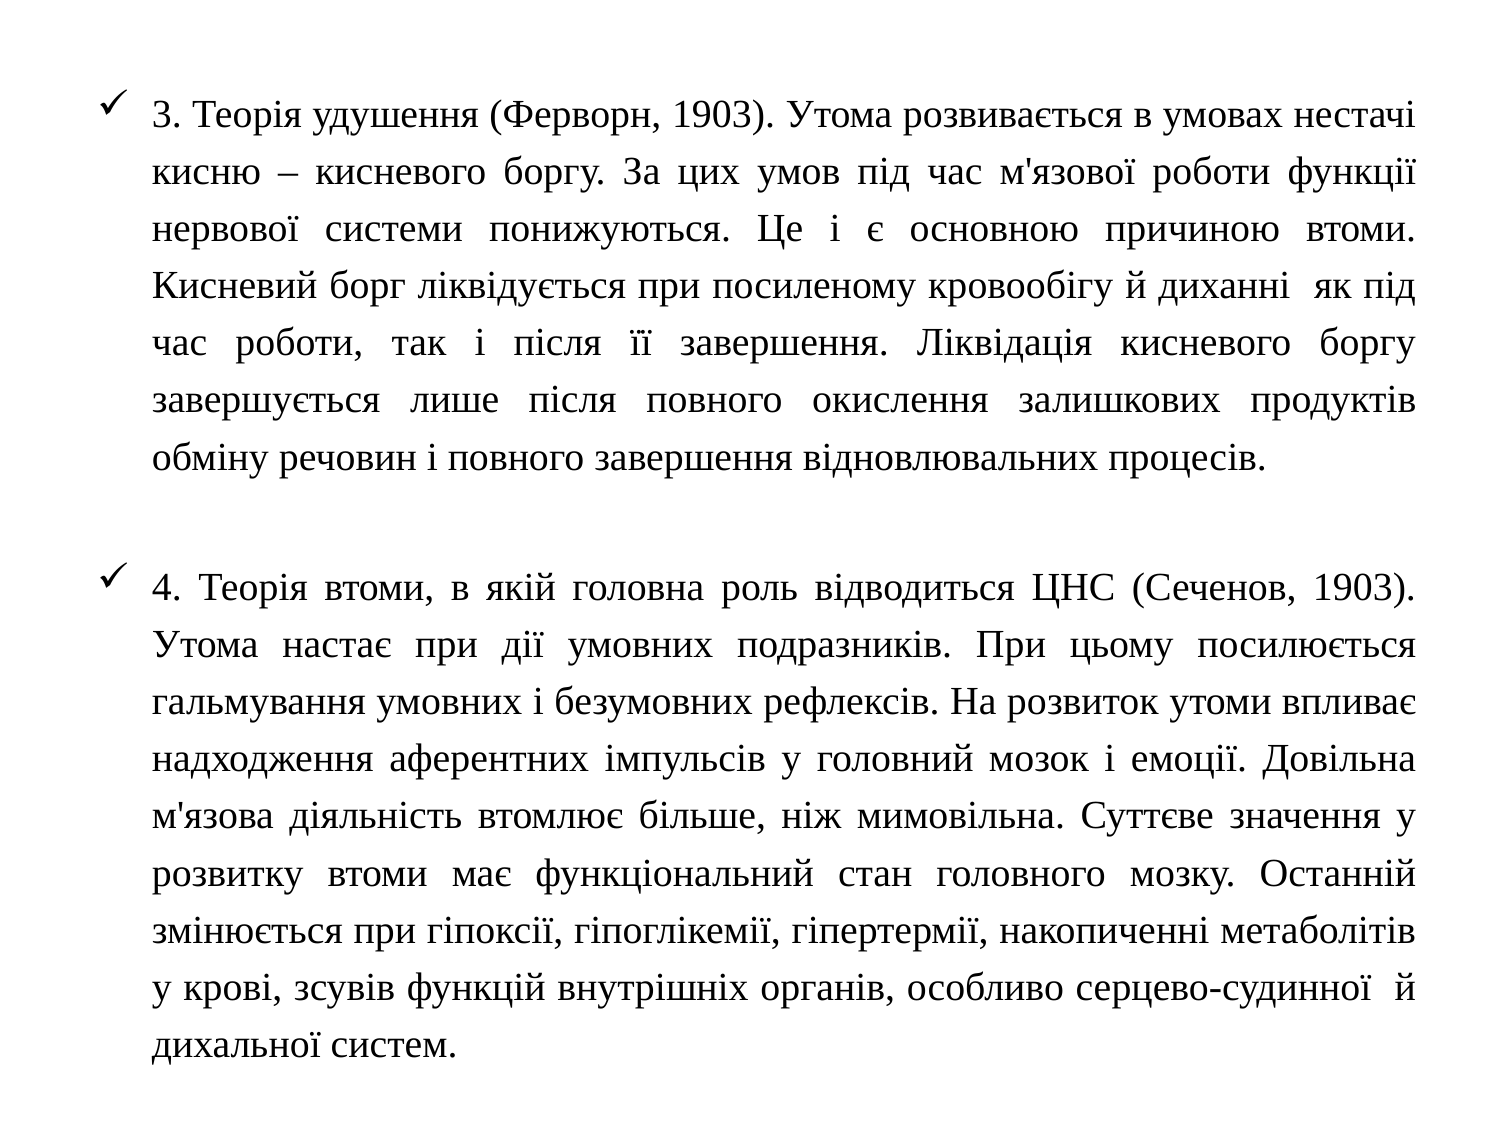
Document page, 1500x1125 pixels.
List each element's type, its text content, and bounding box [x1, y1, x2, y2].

list 3. Теорія удушення (Ферворн, 1903). Утома розвивається в умовах нестачі кисню – кисневого боргу. За цих умов під час м'язової роботи функції нервової системи понижуються. Це і є основною причиною втоми. Кисневий борг ліквідується при посиленому кровообігу й диханні як під час роботи, так і після її завершення. Ліквідація кисневого боргу завершується лише після повного окислення залишкових продуктів обміну речовин і повного завершення відновлювальних процесів. 4. Теорія втоми, в якій головна роль відводиться ЦНС (Сеченов, 1903). Утома настає при дії умовних подразників. При цьому посилюється гальмування умовних і безумовних рефлексів. На розвиток утоми впливає надходження аферентних імпульсів у головний мозок і емоції. Довільна м'язова діяльність втомлює більше, ніж мимовільна. Суттєве значення у розвитку втоми має функціональний стан головного мозку. Останній змінюється при гіпоксії, гіпоглікемії, гіпертермії, накопиченні метаболітів у крові, зсувів функцій внутрішніх органів, особливо серцево-судинної й дихальної систем. [82, 70, 1432, 1090]
